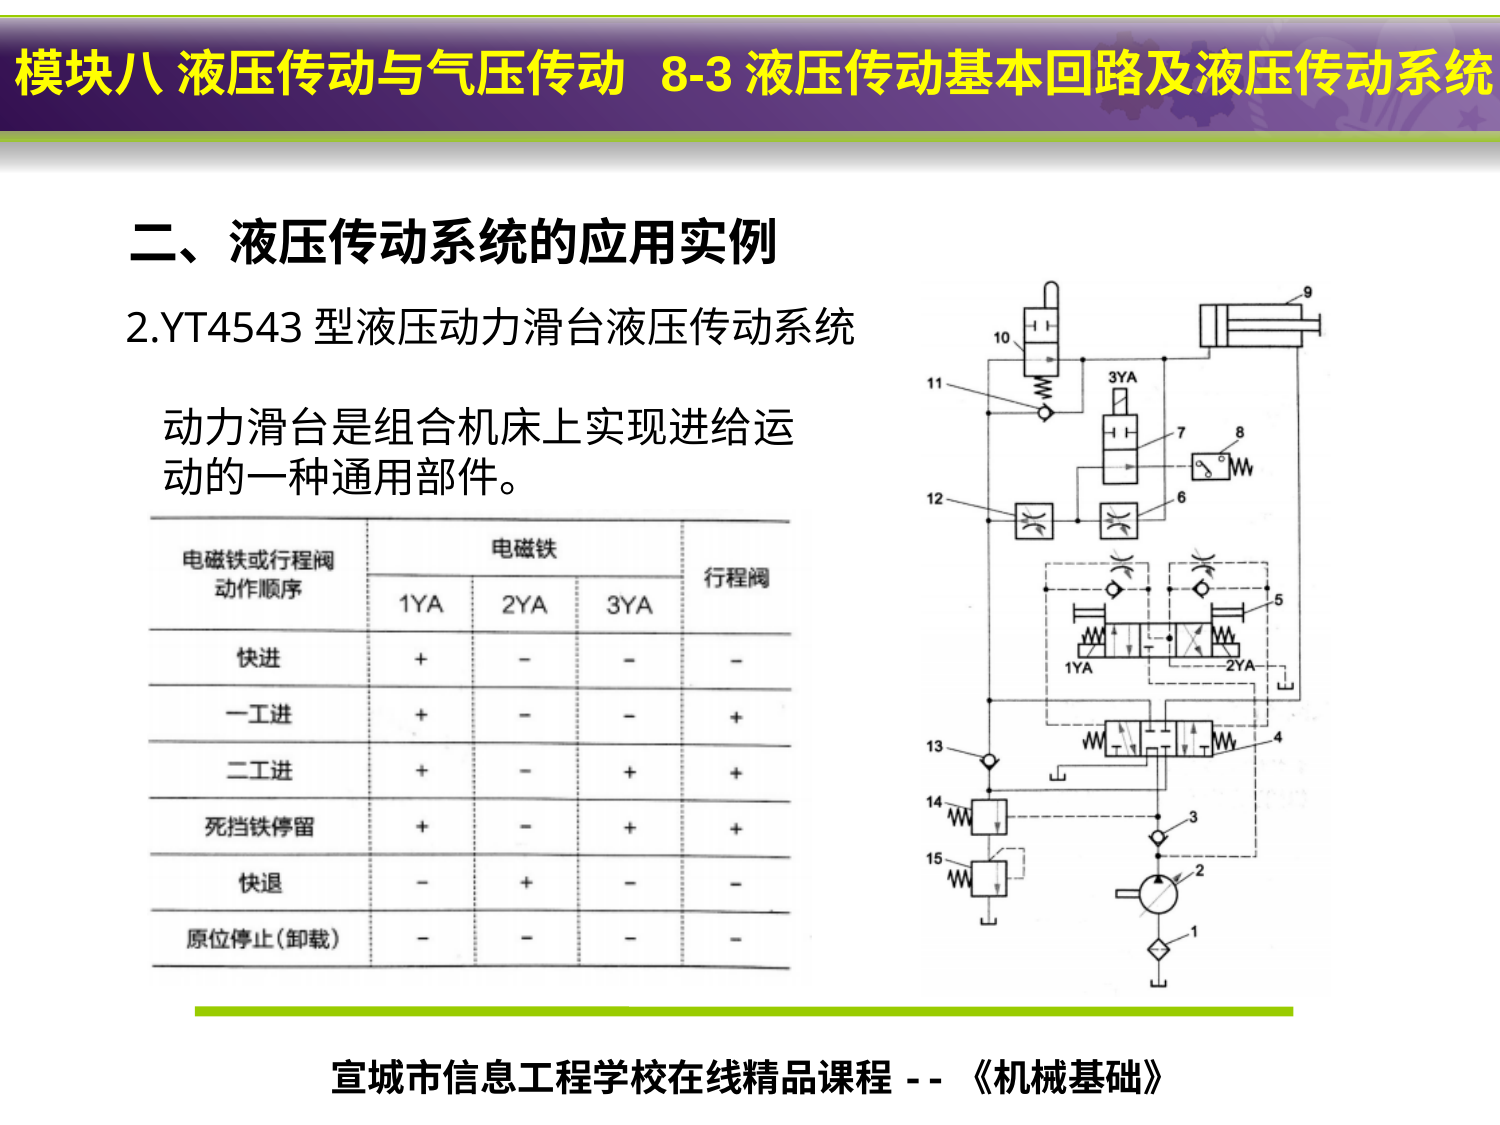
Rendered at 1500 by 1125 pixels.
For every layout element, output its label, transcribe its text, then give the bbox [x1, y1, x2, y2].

text_box 2.YT4543型液压动力滑台液压传动系统 [45, 293, 903, 358]
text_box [0, 17, 1500, 173]
text_box 动力滑台是组合机床上实现进给运动的一种通用部件。 [147, 393, 842, 509]
picture [903, 267, 1341, 997]
text_box 宣城市信息工程学校在线精品课程--《机械基础》 [259, 1046, 1252, 1107]
picture [147, 509, 812, 987]
text_box 二、液压传动系统的应用实例 [113, 202, 794, 278]
